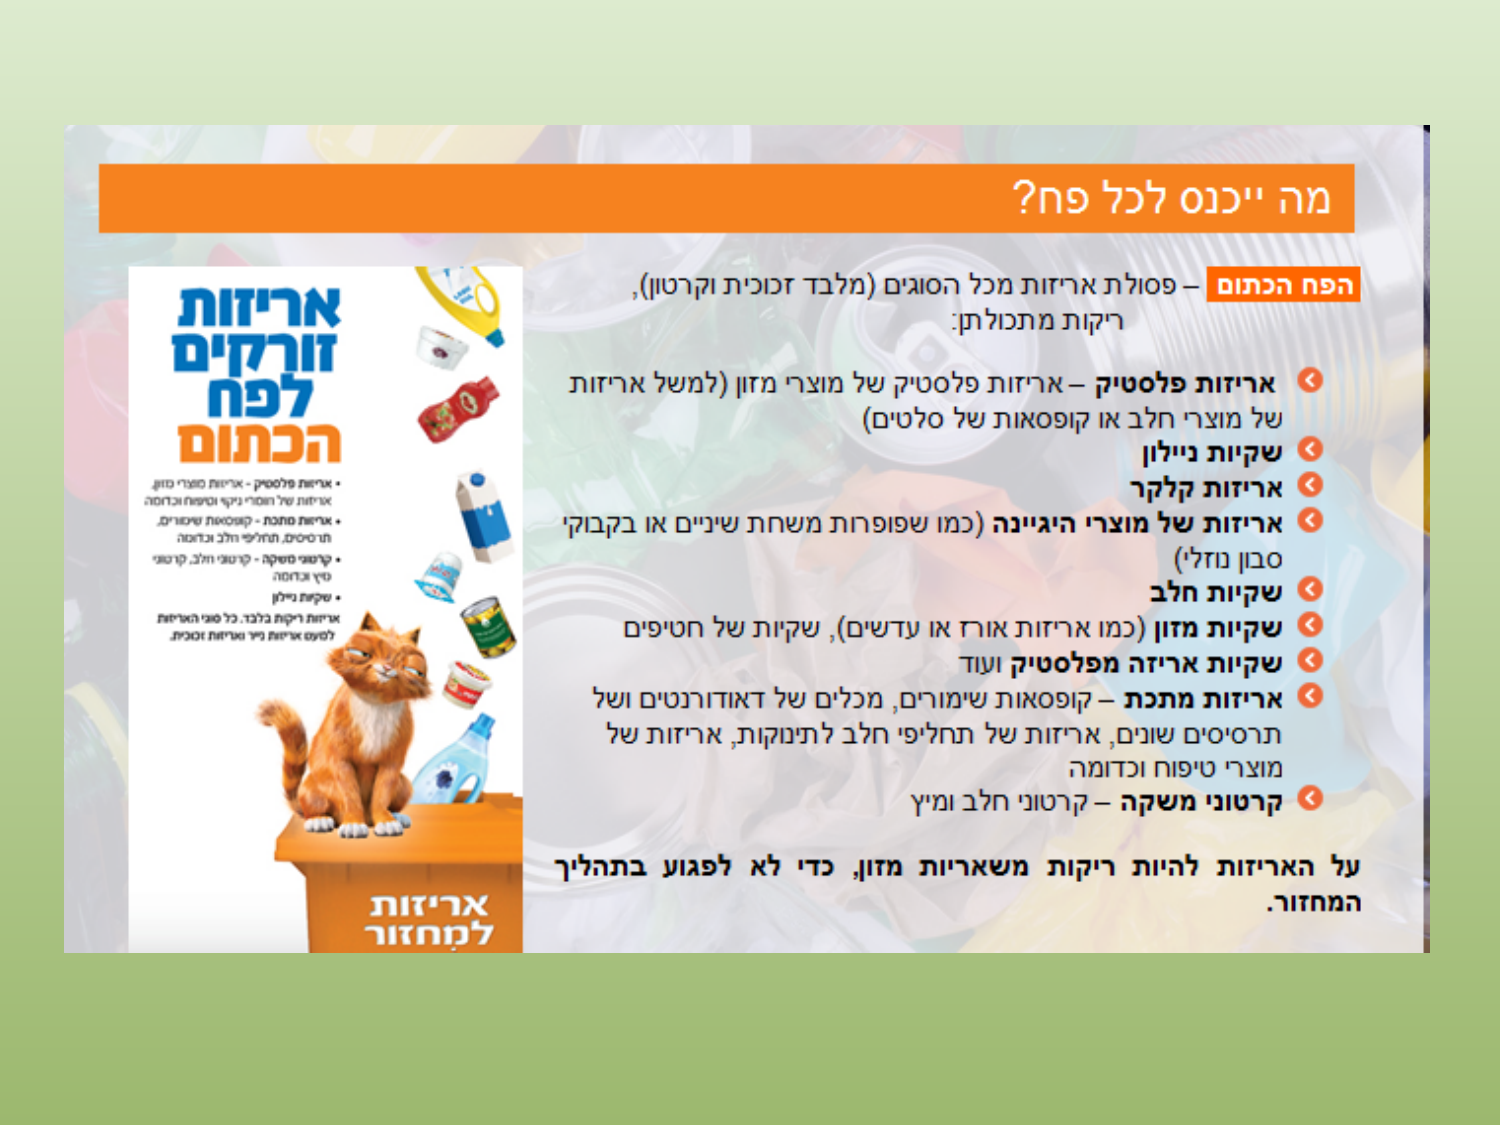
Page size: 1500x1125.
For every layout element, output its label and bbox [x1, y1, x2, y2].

picture [64, 125, 1430, 953]
